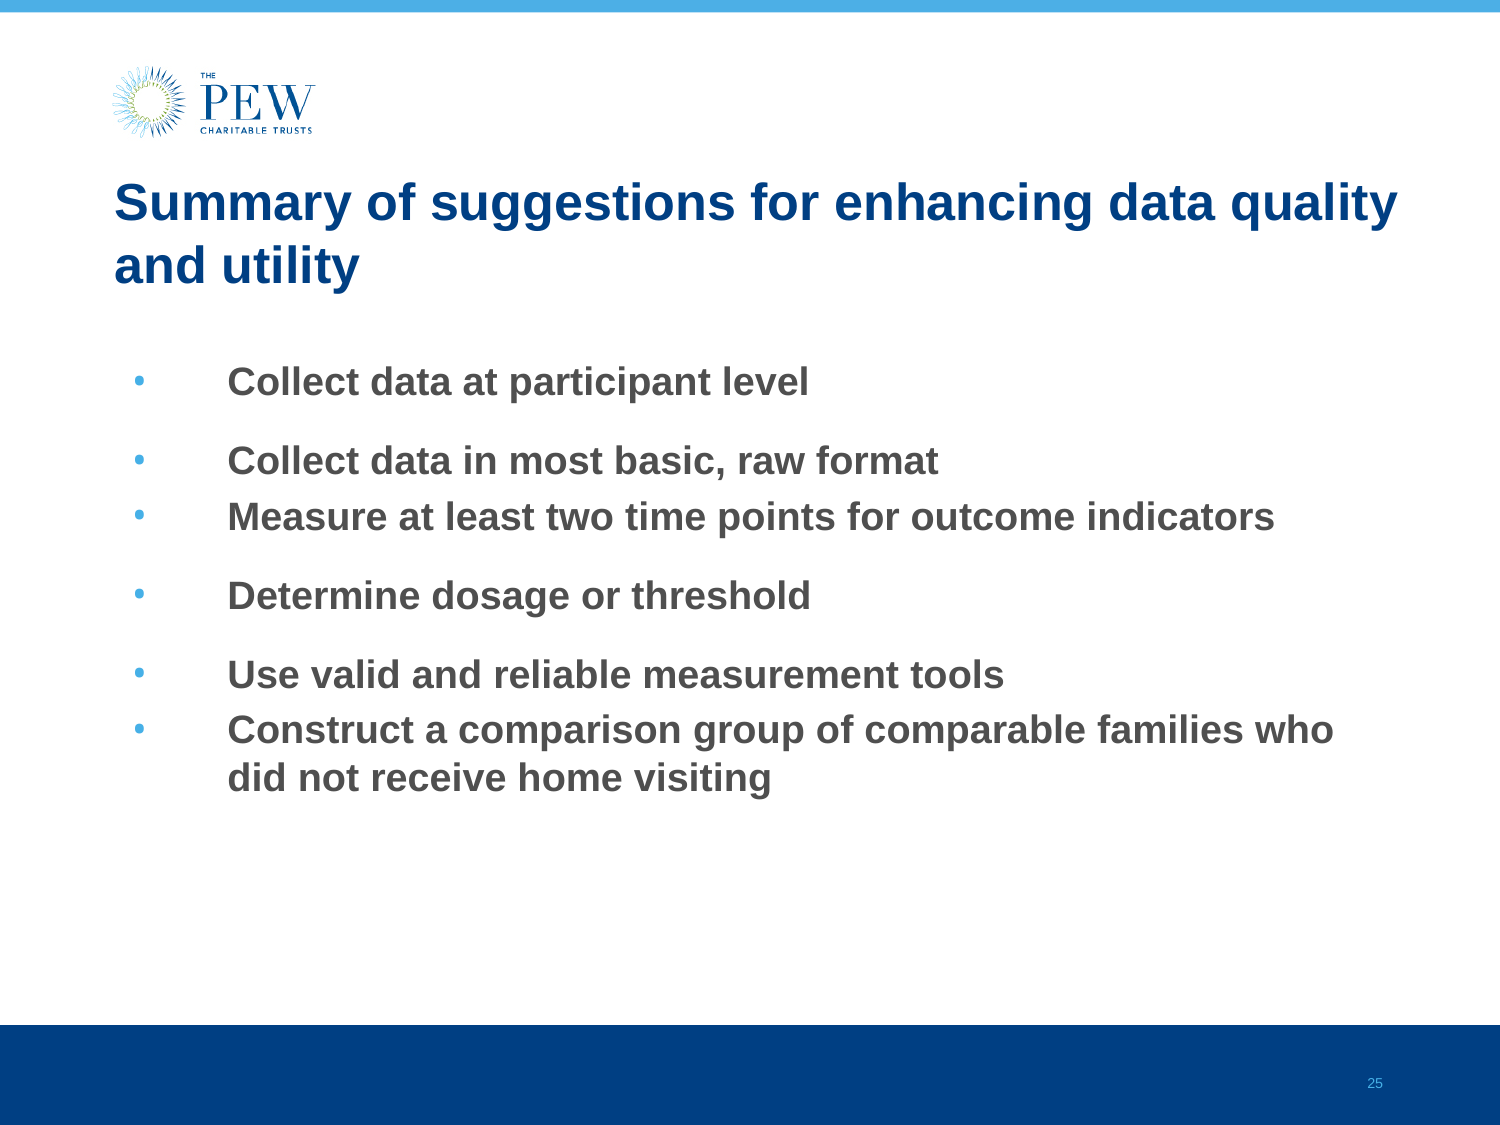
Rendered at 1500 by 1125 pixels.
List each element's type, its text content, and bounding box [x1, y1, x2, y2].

picture [75, 13, 338, 227]
list Collect data at participant level Collect data in most basic, raw format Measure at least two time points for outcome indicators Determine dosage or threshold Use valid and reliable measurement tools Construct a comparison group of comparable families who did not receive home visiting [112, 324, 1388, 833]
title Summary of suggestions for enhancing data quality and utility [99, 187, 1463, 275]
